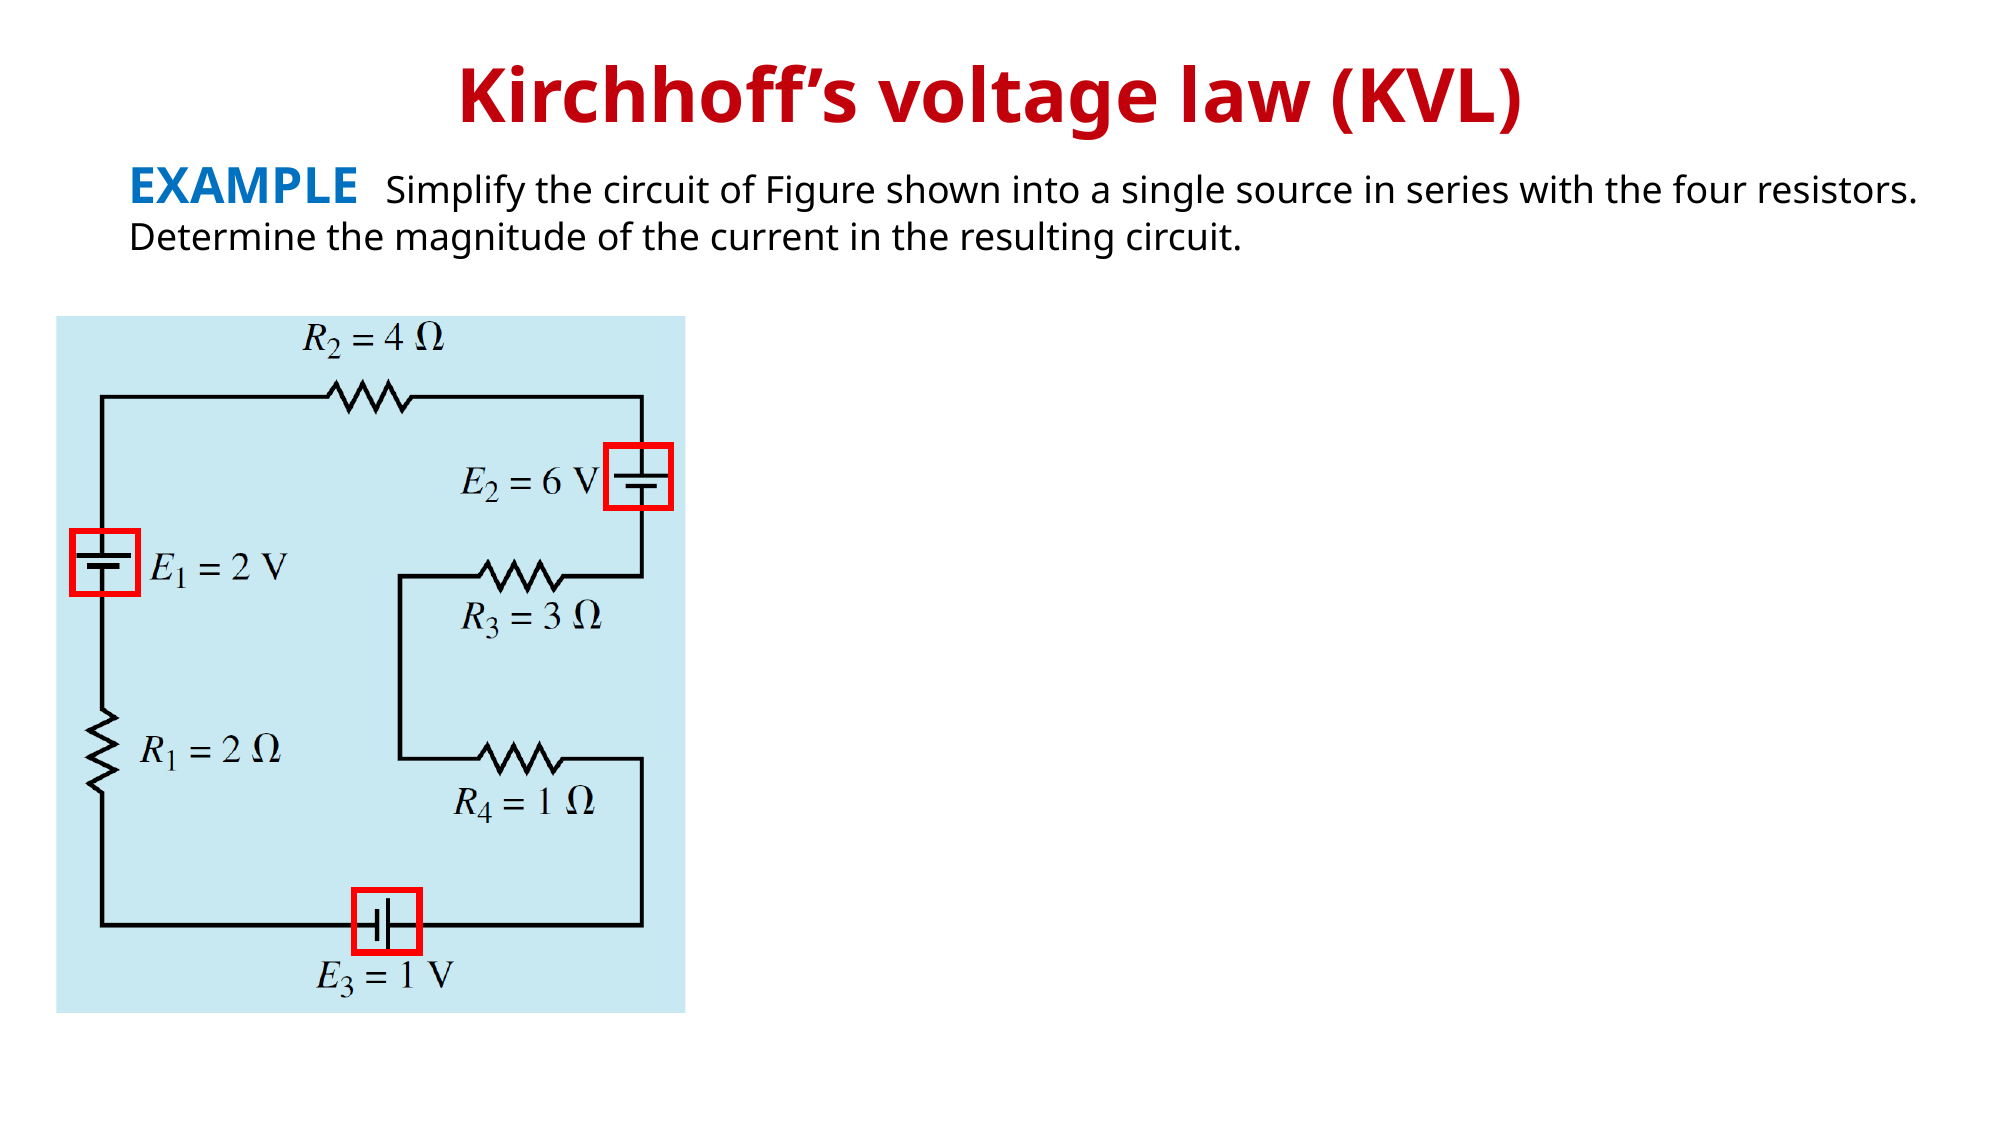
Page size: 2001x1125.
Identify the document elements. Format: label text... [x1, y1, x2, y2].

text_box EXAMPLE Simplify the circuit of Figure shown into a single source in series with the four resistors. Determine the magnitude of the current in the resulting circuit. [114, 145, 1955, 266]
text_box Kirchhoff’s voltage law (KVL) [441, 39, 1558, 145]
picture [56, 316, 686, 1013]
